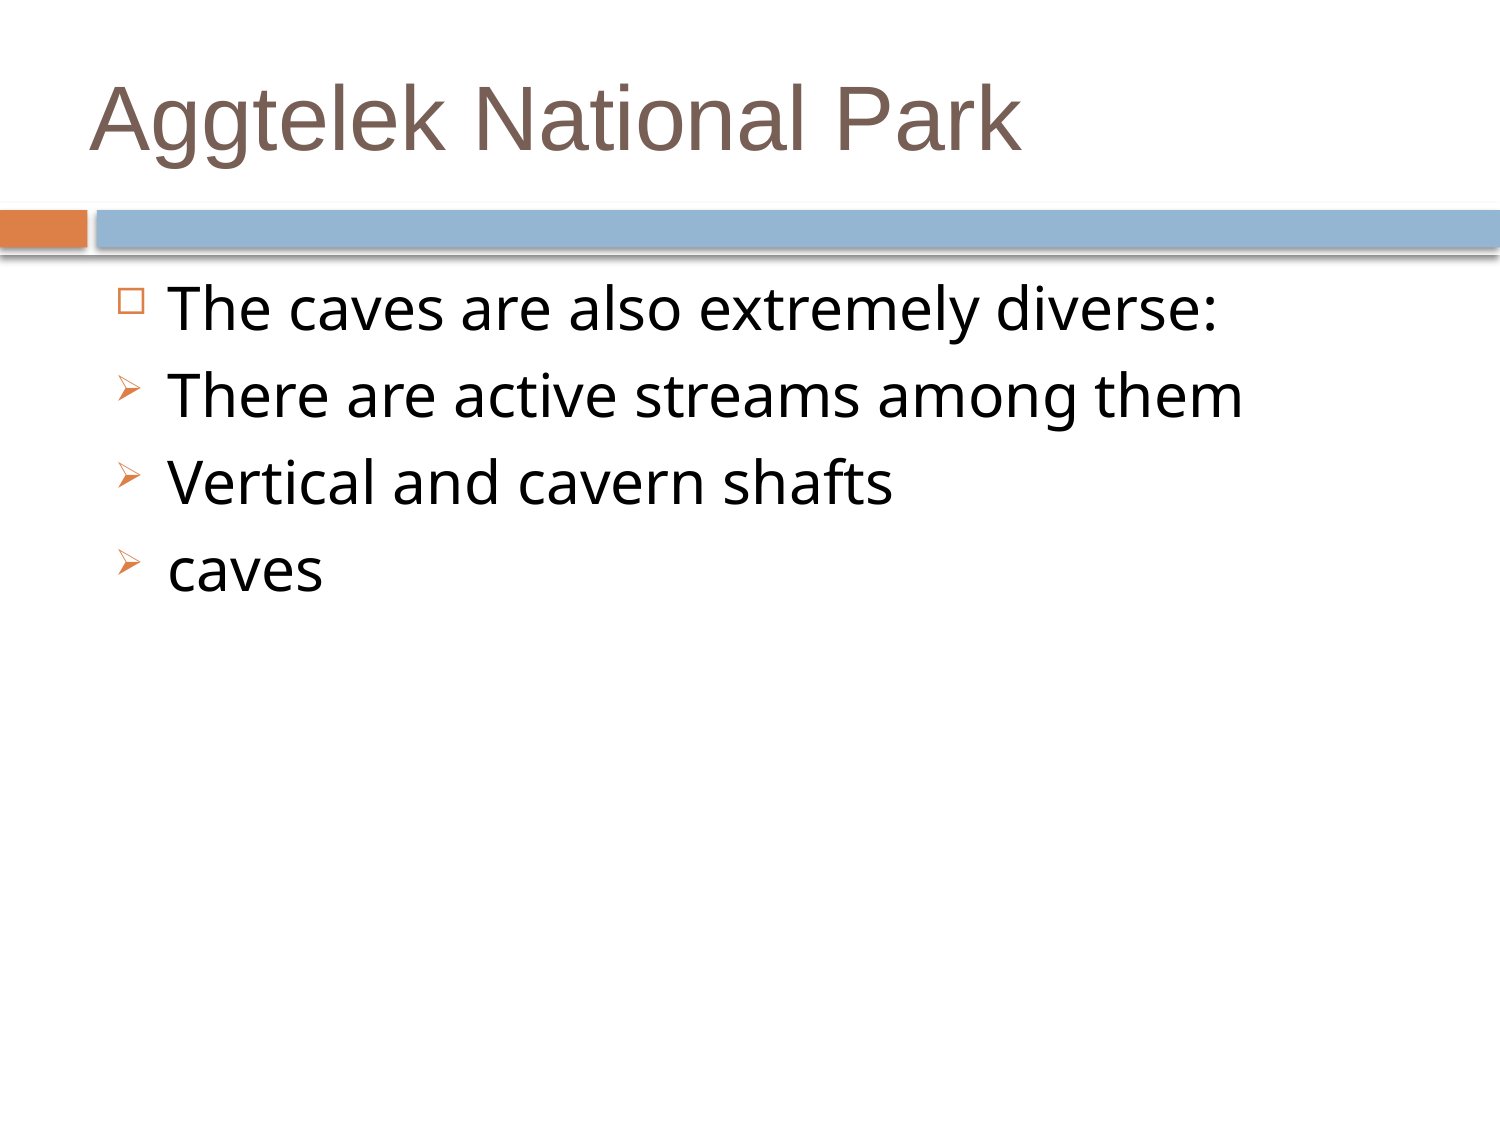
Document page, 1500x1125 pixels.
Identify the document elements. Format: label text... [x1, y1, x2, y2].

list The caves are also extremely diverse: There are active streams among them Vertical and cavern shafts caves [100, 262, 1438, 1000]
title Aggtelek National Park [75, 42, 1081, 185]
